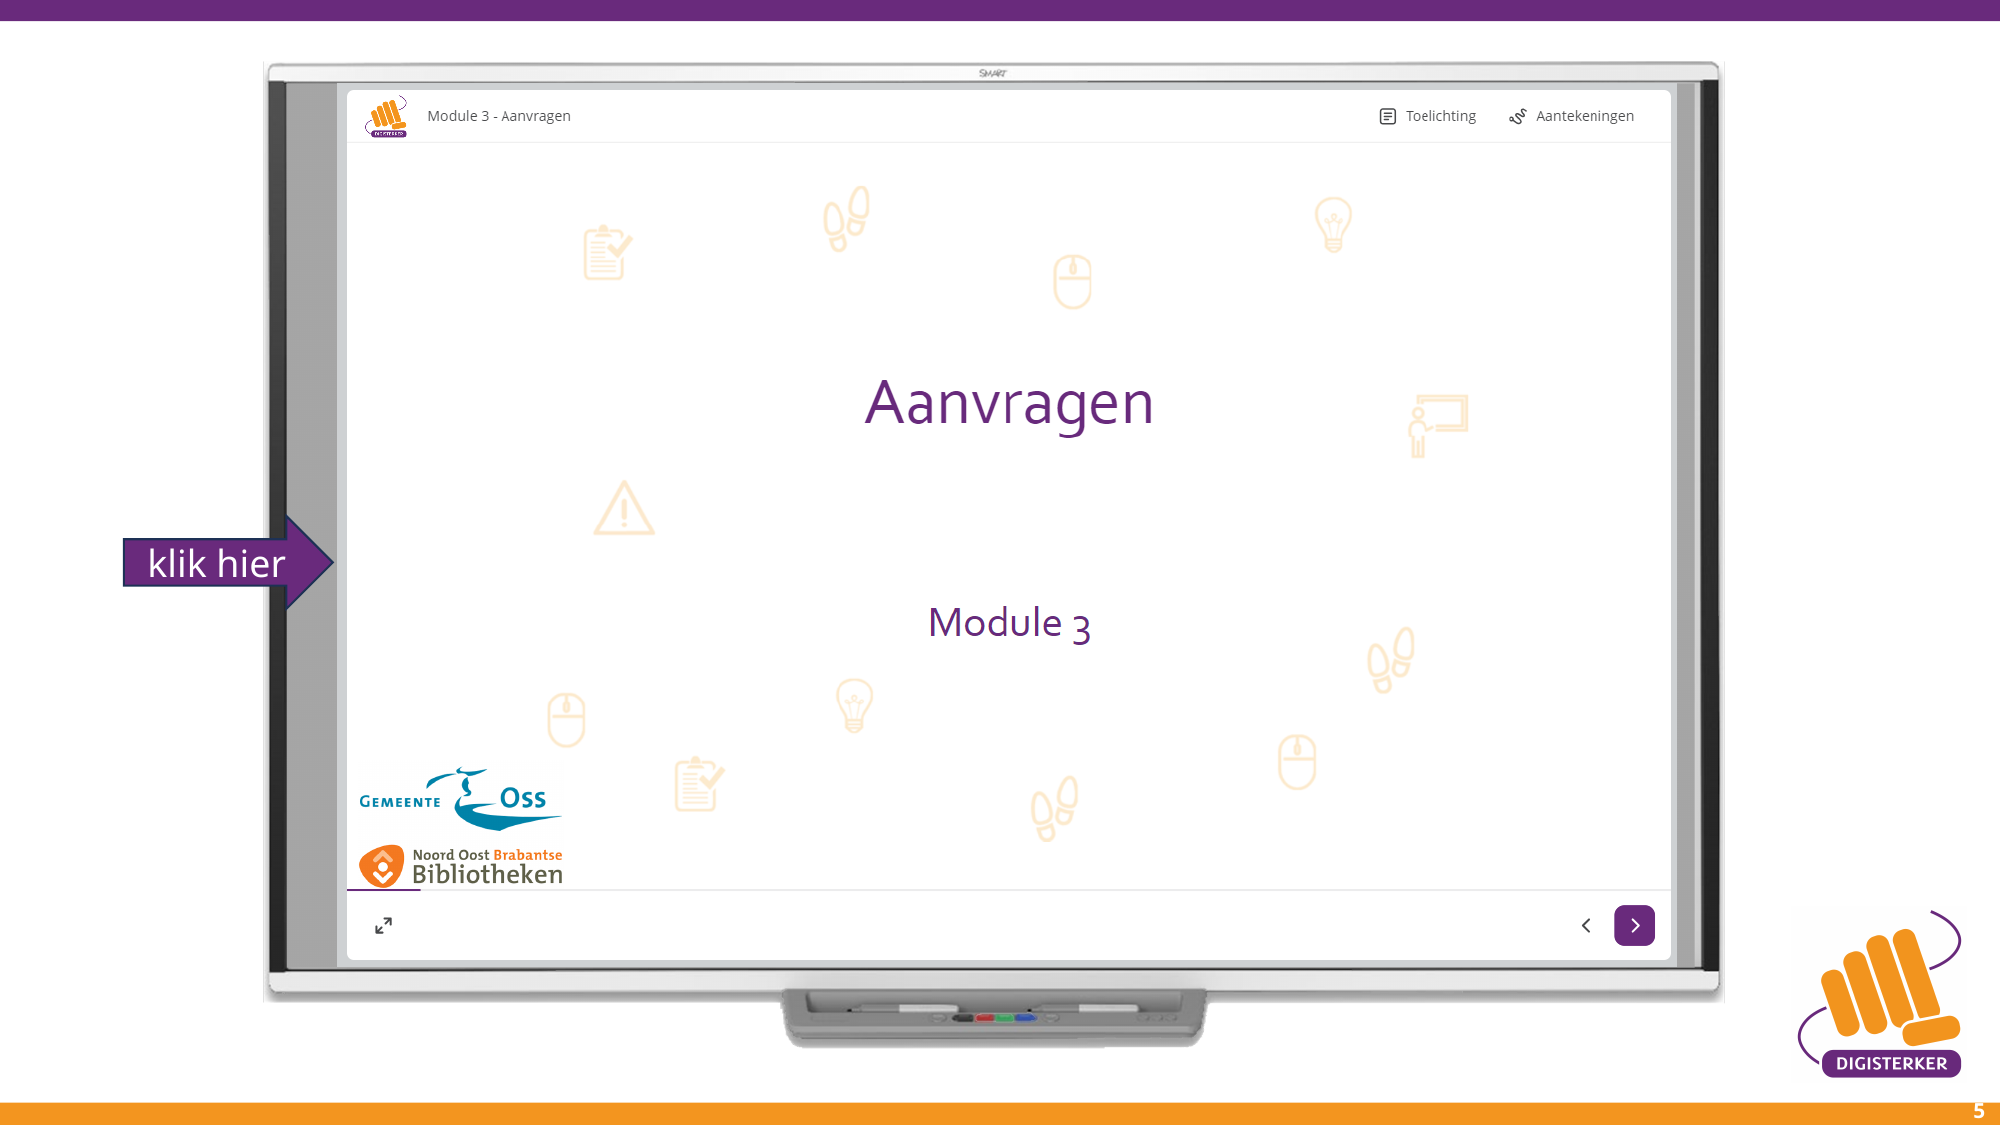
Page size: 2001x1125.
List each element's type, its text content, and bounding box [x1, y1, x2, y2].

slide_number 5 [1704, 1082, 2000, 1125]
picture [251, 59, 1749, 1066]
picture [1791, 906, 1967, 1082]
text_box klik hier [122, 538, 251, 587]
